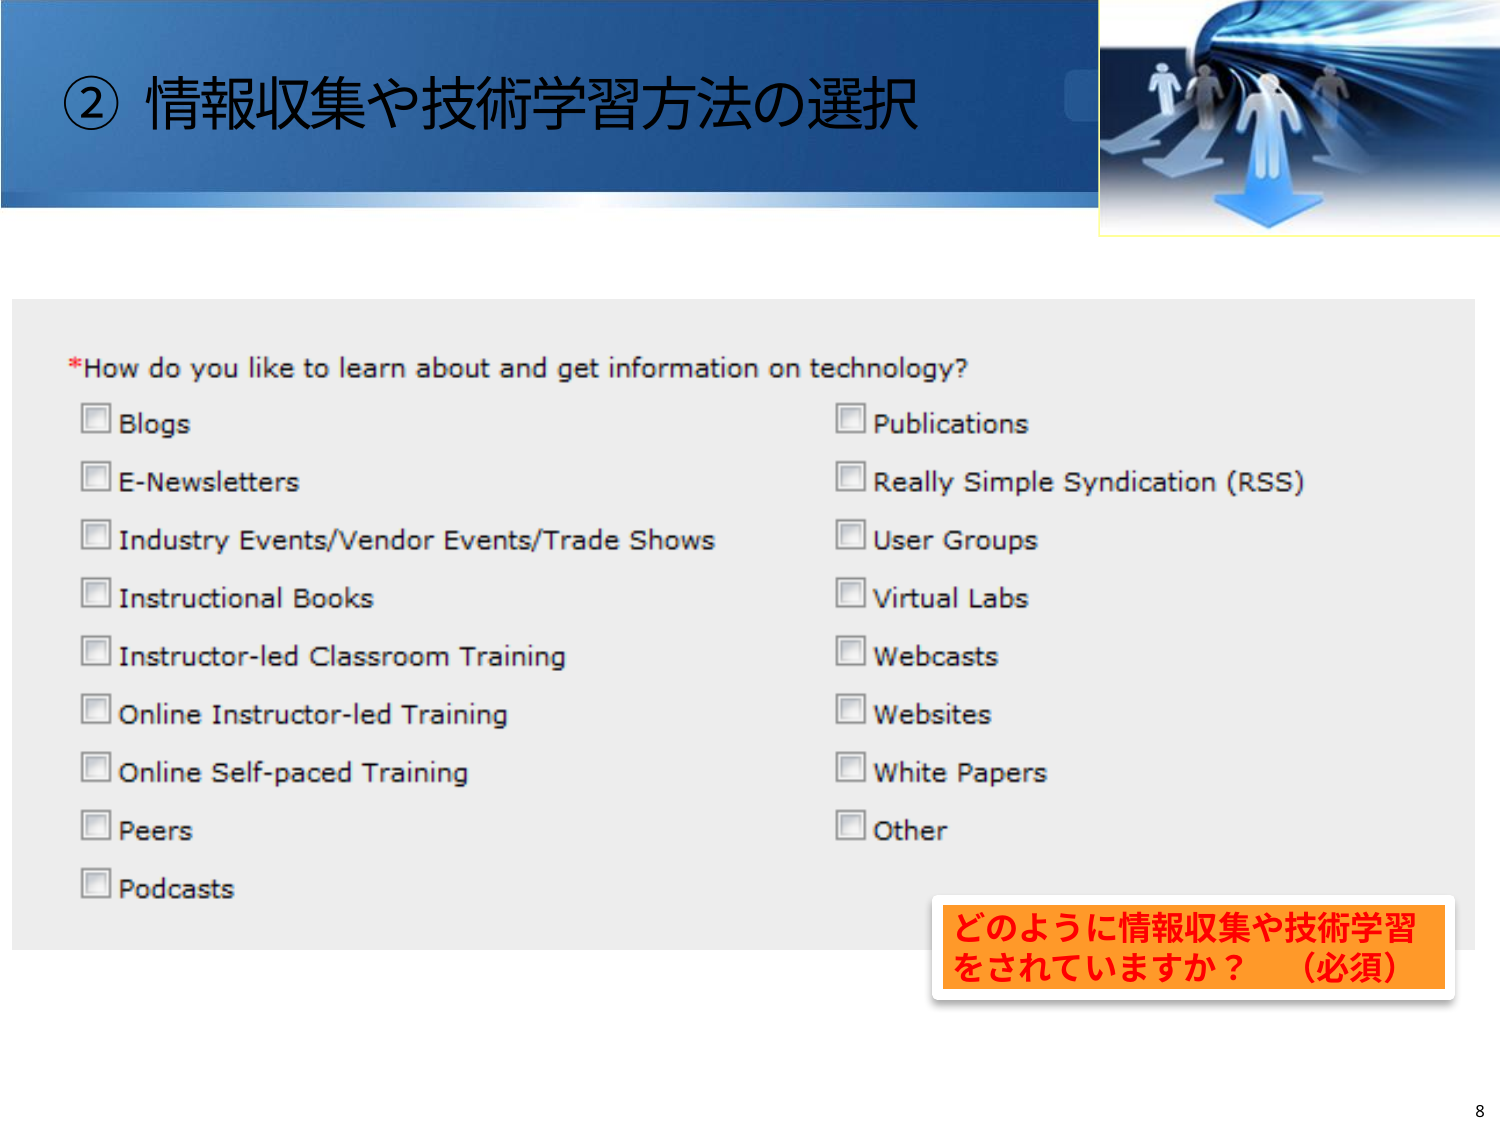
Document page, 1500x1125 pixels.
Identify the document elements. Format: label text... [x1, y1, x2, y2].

picture [0, 0, 1500, 1125]
picture [1100, 0, 1500, 235]
slide_number 7 [1400, 1100, 1500, 1125]
title ② 情報収集や技術学習方法の選択 [62, 75, 1438, 141]
text_box どのように情報収集や技術学習をされていますか？ （必須） [932, 962, 1455, 1000]
